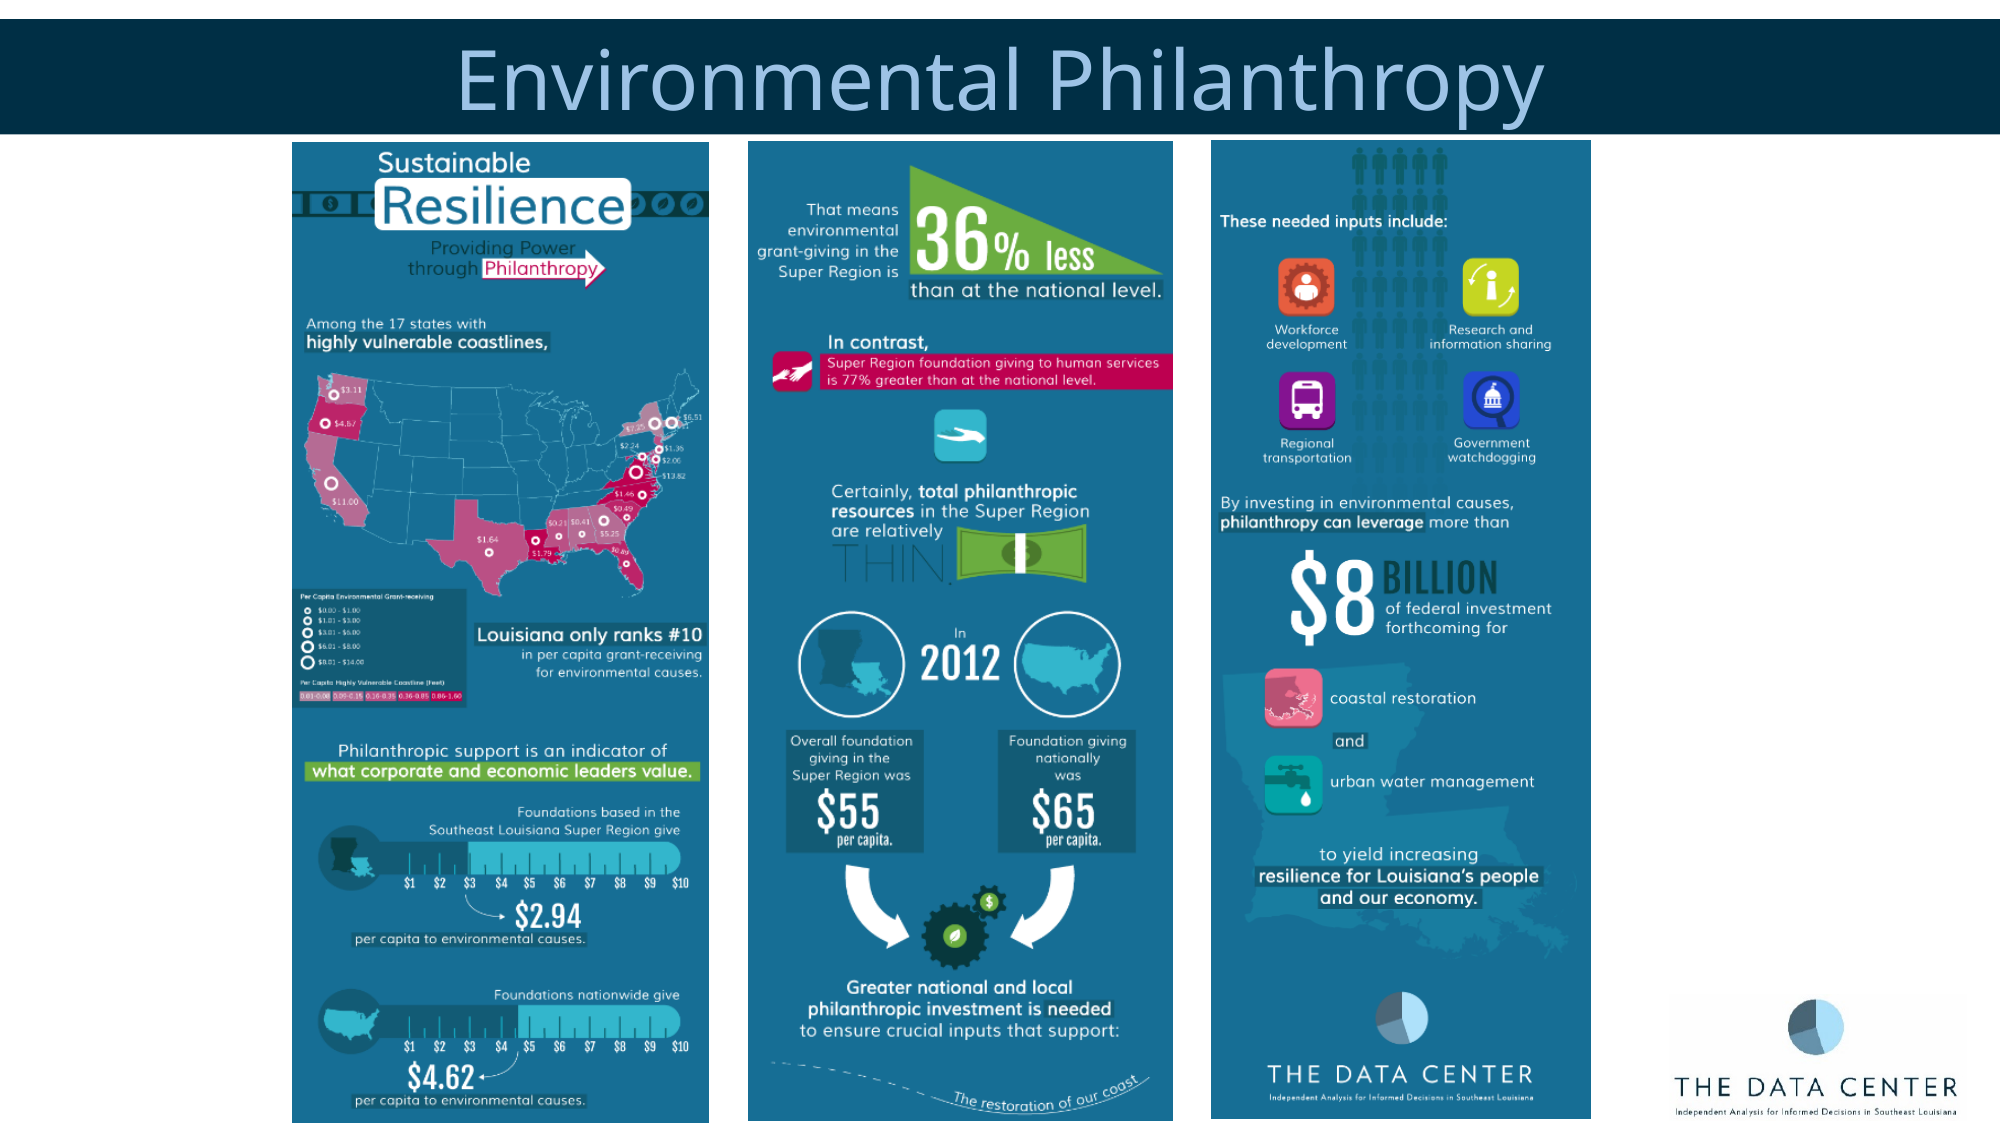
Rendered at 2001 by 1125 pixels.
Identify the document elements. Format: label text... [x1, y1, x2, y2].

picture [748, 141, 1173, 1121]
picture [292, 142, 709, 1123]
text_box Environmental Philanthropy [0, 19, 2000, 135]
picture [1211, 140, 1591, 1119]
picture [1669, 994, 1967, 1121]
